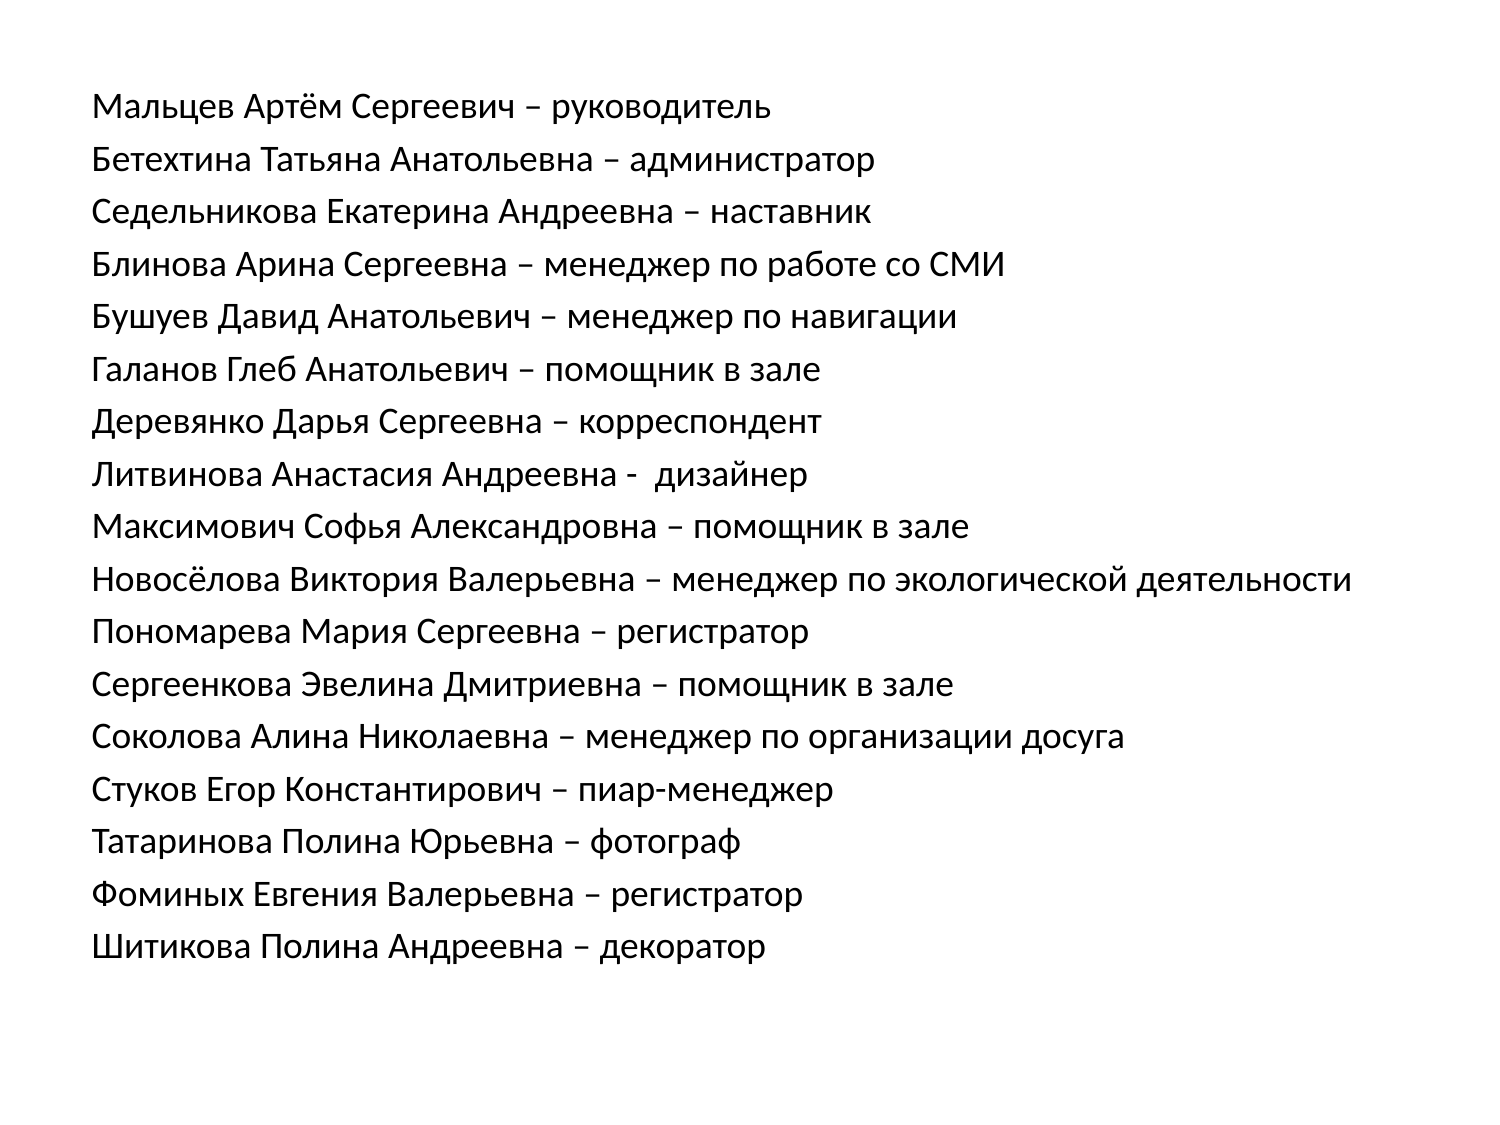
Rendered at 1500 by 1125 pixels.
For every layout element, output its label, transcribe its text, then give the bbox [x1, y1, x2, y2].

list Мальцев Артём Сергеевич – руководитель Бетехтина Татьяна Анатольевна – администратор Седельникова Екатерина Андреевна – наставник Блинова Арина Сергеевна – менеджер по работе со СМИ Бушуев Давид Анатольевич – менеджер по навигации Галанов Глеб Анатольевич – помощник в зале Деревянко Дарья Сергеевна – корреспондент Литвинова Анастасия Андреевна - дизайнер Максимович Софья Александровна – помощник в зале Новосёлова Виктория Валерьевна – менеджер по экологической деятельности Пономарева Мария Сергеевна – регистратор Сергеенкова Эвелина Дмитриевна – помощник в зале Соколова Алина Николаевна – менеджер по организации досуга Стуков Егор Константирович – пиар-менеджер Татаринова Полина Юрьевна – фотограф Фоминых Евгения Валерьевна – регистратор Шитикова Полина Андреевна – декоратор [76, 42, 1425, 1005]
